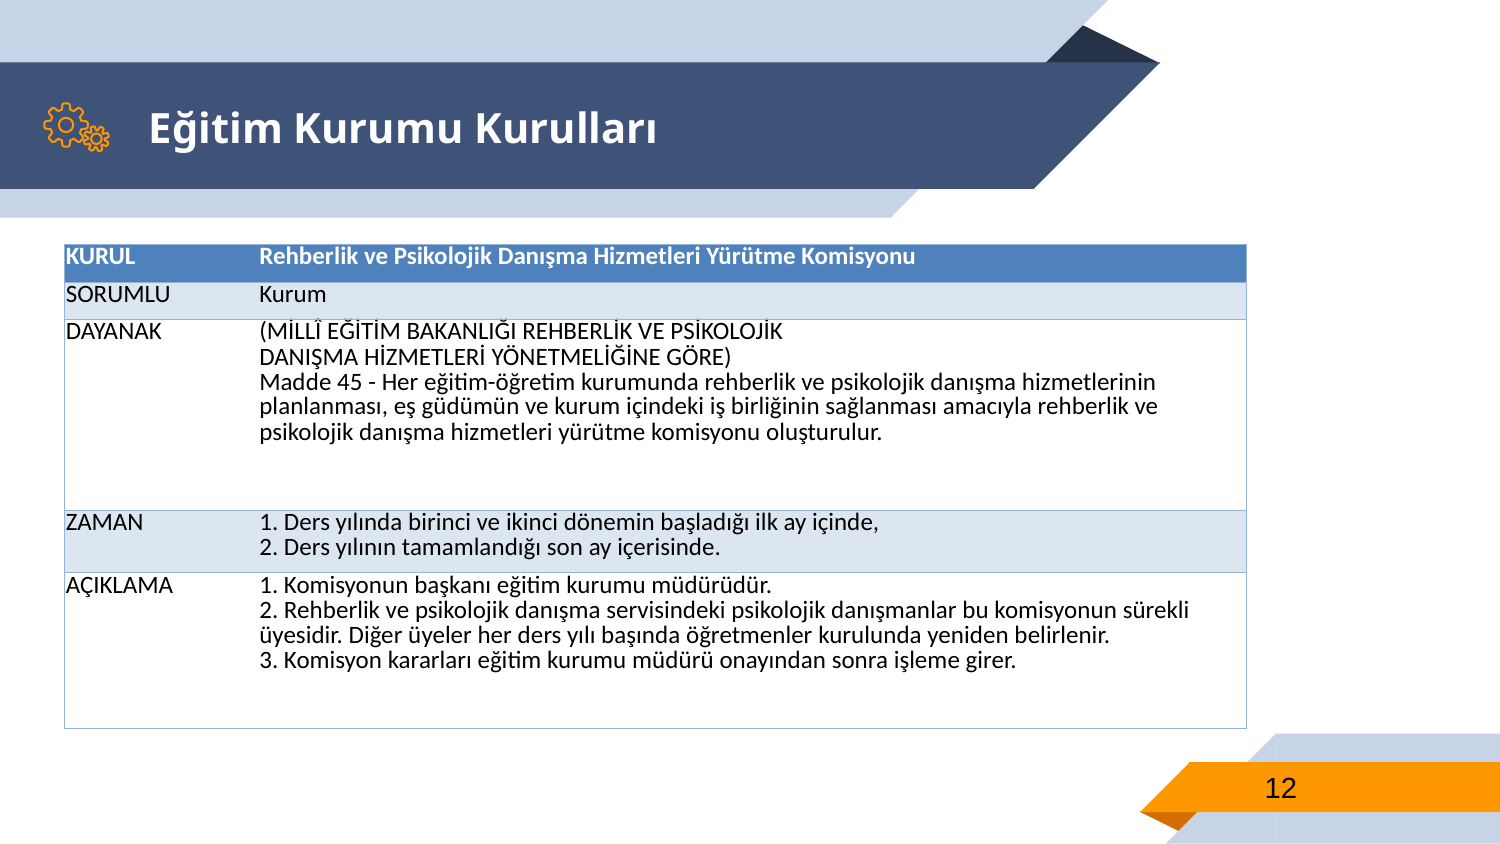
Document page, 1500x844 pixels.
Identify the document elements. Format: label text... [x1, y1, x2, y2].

table_cell DAYANAK [65, 320, 258, 510]
title Eğitim Kurumu Kurulları [133, 64, 997, 190]
table_cell SORUMLU [65, 283, 258, 319]
table_cell Kurum [258, 283, 1246, 319]
slide_number 12 [1249, 760, 1494, 813]
table_cell AÇIKLAMA [65, 573, 258, 728]
table_header Rehberlik ve Psikolojik Danışma Hizmetleri Yürütme Komisyonu [258, 245, 1246, 282]
table_cell (MİLLÎ EĞİTİM BAKANLIĞI REHBERLİK VE PSİKOLOJİK DANIŞMA HİZMETLERİ YÖNETMELİĞİNE GÖRE) Madde 45 - Her eğitim-öğretim kurumunda rehberlik ve psikolojik danışma hizmetlerinin planlanması, eş güdümün ve kurum içindeki iş birliğinin sağlanması amacıyla rehberlik ve psikolojik danışma hizmetleri yürütme komisyonu oluşturulur. [258, 320, 1246, 510]
table_cell 1. Komisyonun başkanı eğitim kurumu müdürüdür. 2. Rehberlik ve psikolojik danışma servisindeki psikolojik danışmanlar bu komisyonun sürekli üyesidir. Diğer üyeler her ders yılı başında öğretmenler kurulunda yeniden belirlenir. 3. Komisyon kararları eğitim kurumu müdürü onayından sonra işleme girer. [258, 573, 1246, 728]
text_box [44, 103, 109, 152]
table_header KURUL [65, 245, 258, 282]
table_cell ZAMAN [65, 511, 258, 572]
table_cell 1. Ders yılında birinci ve ikinci dönemin başladığı ilk ay içinde, 2. Ders yılının tamamlandığı son ay içerisinde. [258, 511, 1246, 572]
